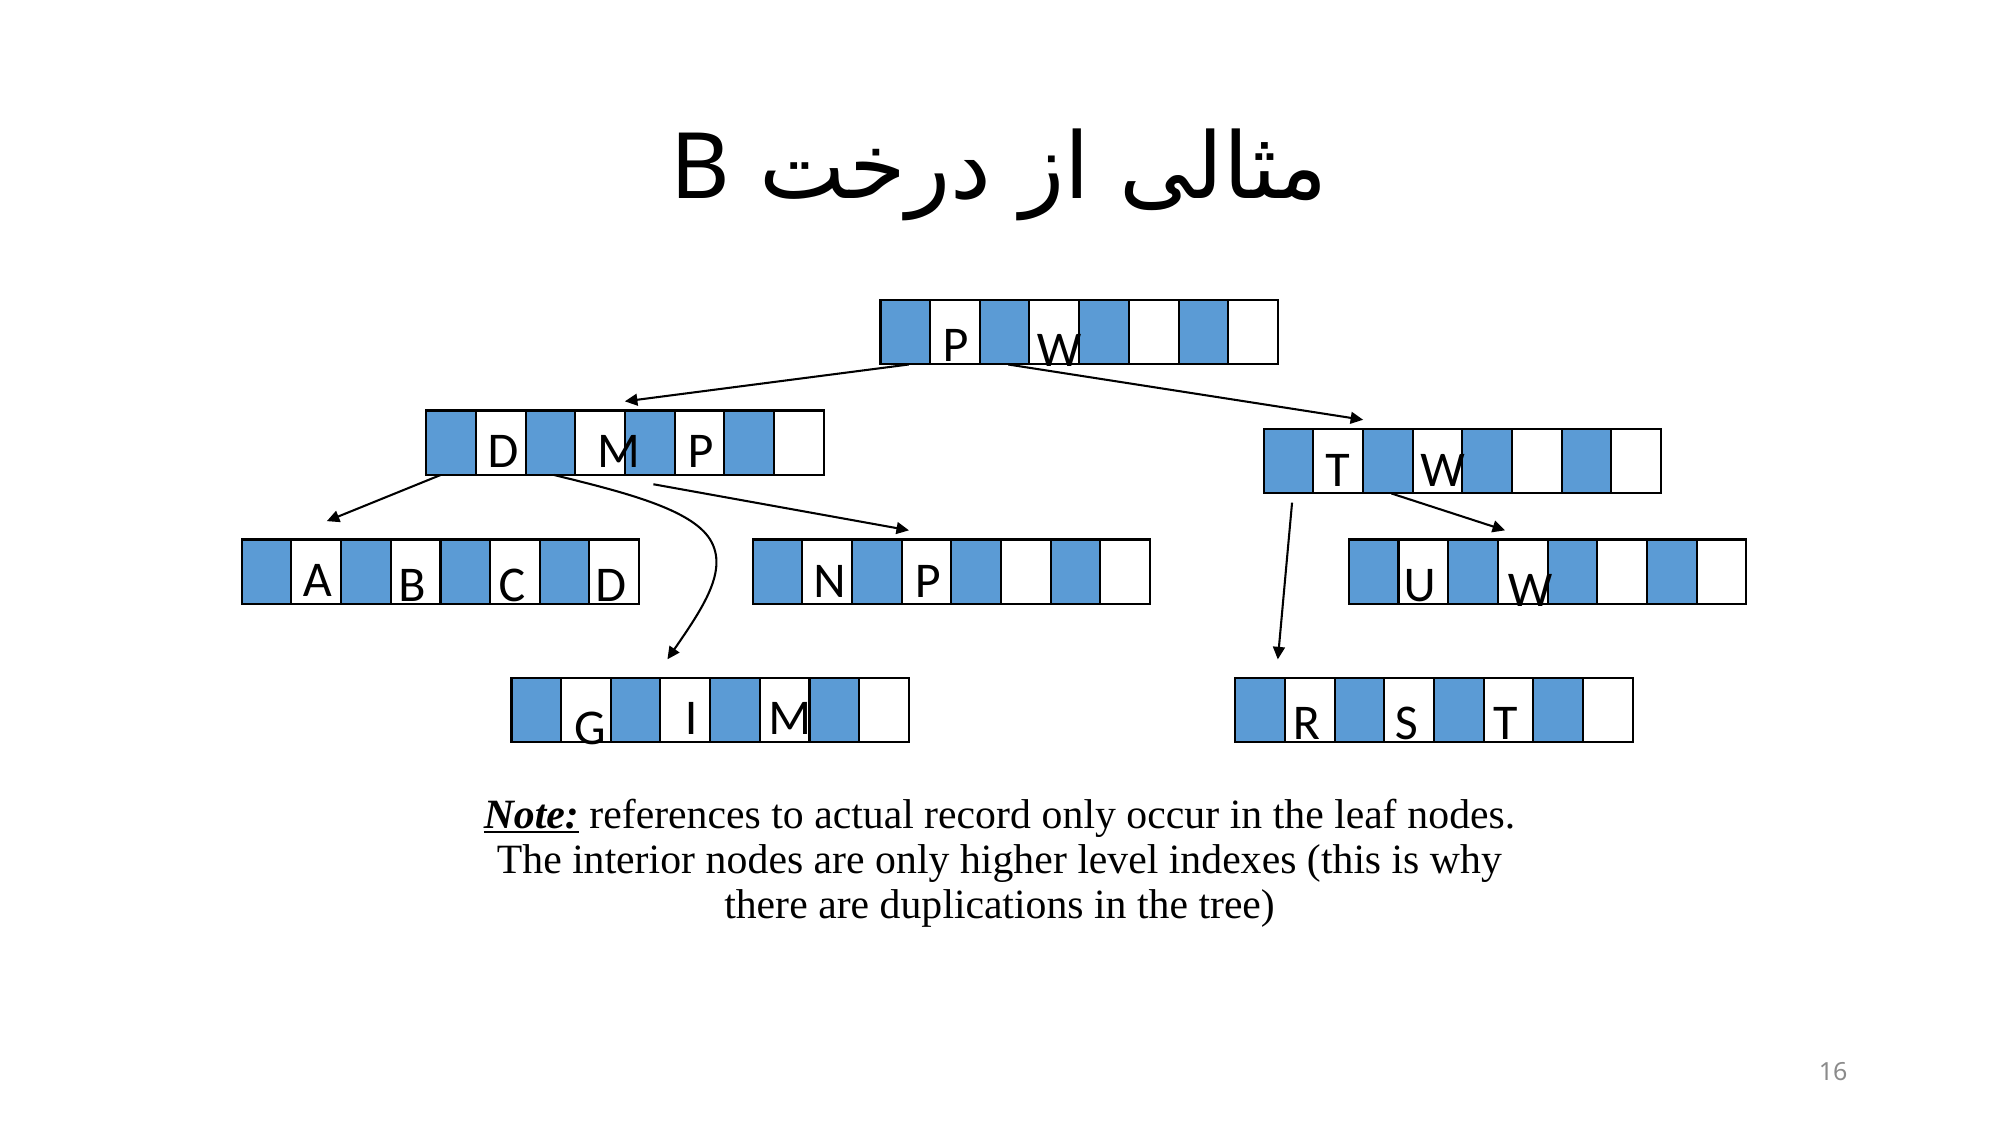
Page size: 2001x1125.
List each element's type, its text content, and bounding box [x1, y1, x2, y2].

text_box Note: references to actual record only occur in the leaf nodes. The interior nodes are only higher level indexes (this is why there are duplications in the tree) [432, 785, 1568, 936]
title مثالی از درخت B [137, 59, 1863, 278]
slide_number 16 [1412, 1042, 1863, 1103]
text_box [241, 299, 1747, 763]
